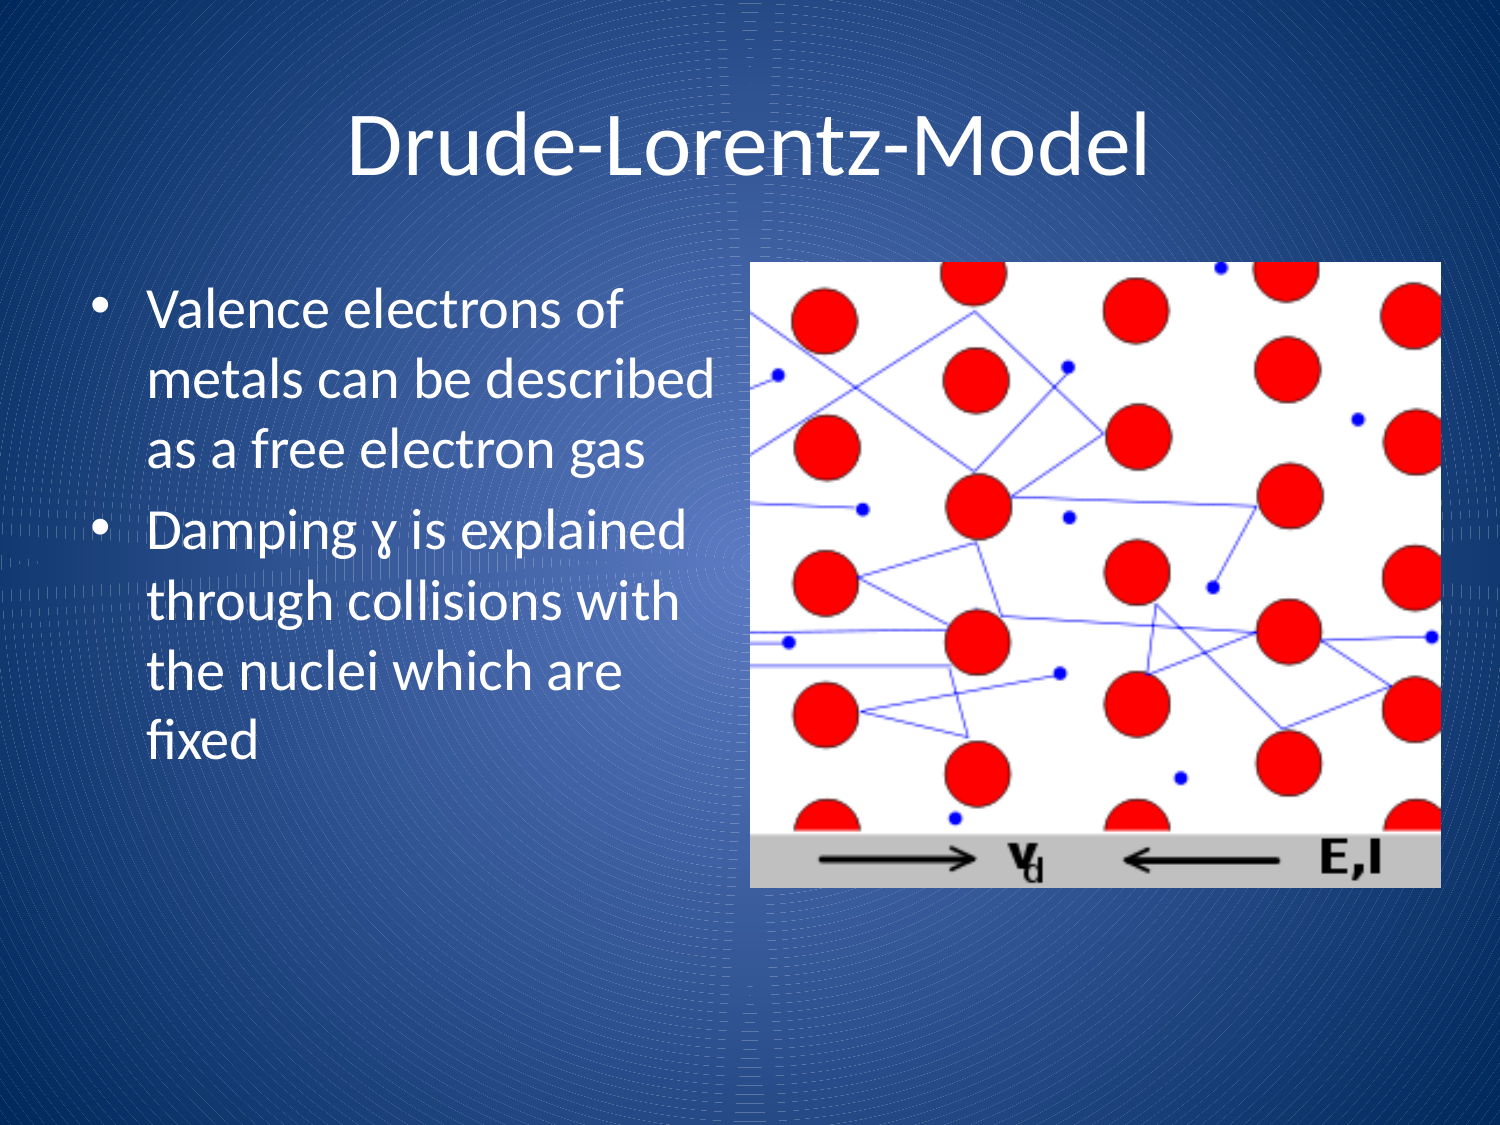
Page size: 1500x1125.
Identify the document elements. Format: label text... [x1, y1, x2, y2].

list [749, 262, 1441, 888]
list Valence electrons of metals can be described as a free electron gas Damping ɣ is explained through collisions with the nuclei which are fixed [75, 262, 738, 1005]
title Drude-Lorentz-Model [75, 45, 1425, 233]
